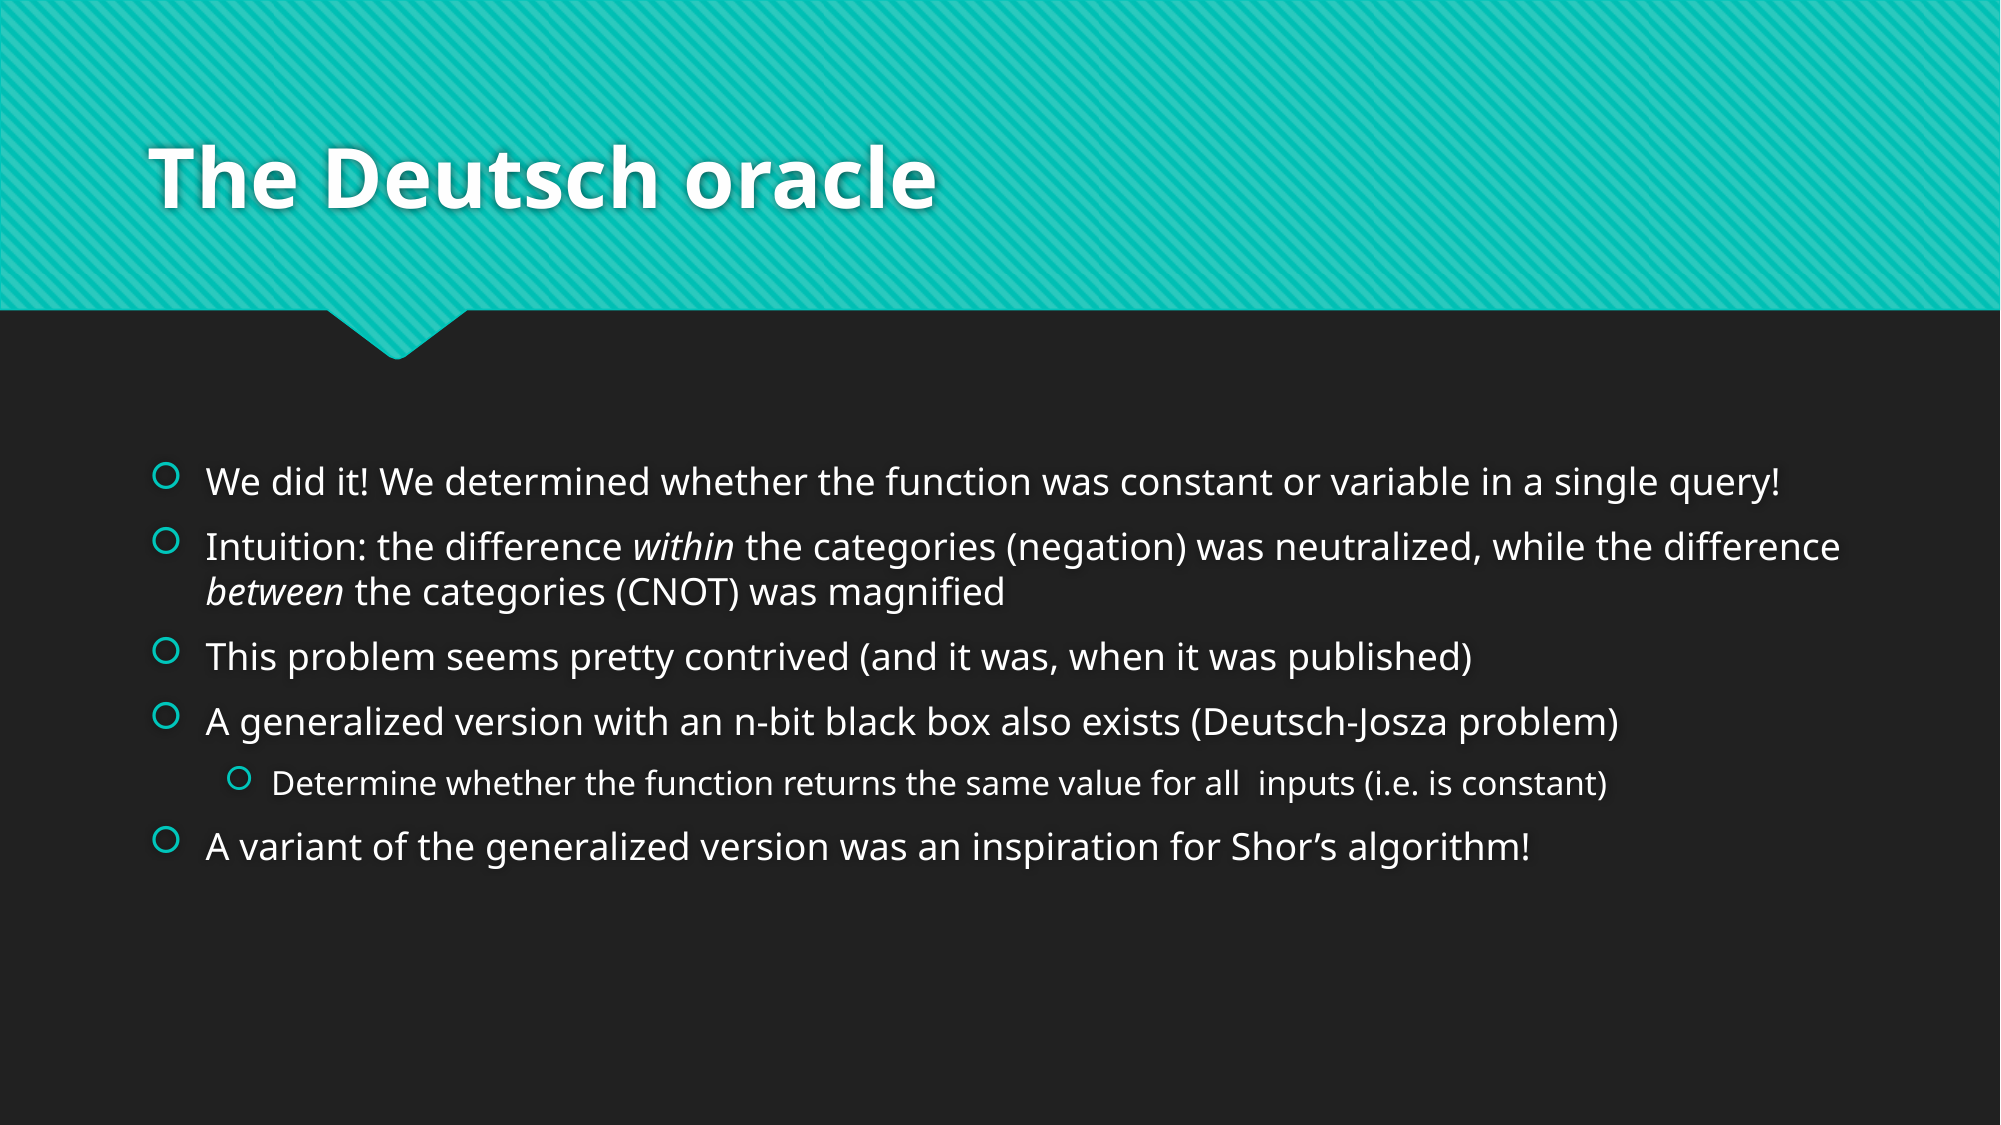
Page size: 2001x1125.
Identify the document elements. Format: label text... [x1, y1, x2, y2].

title The Deutsch oracle [132, 73, 1868, 233]
